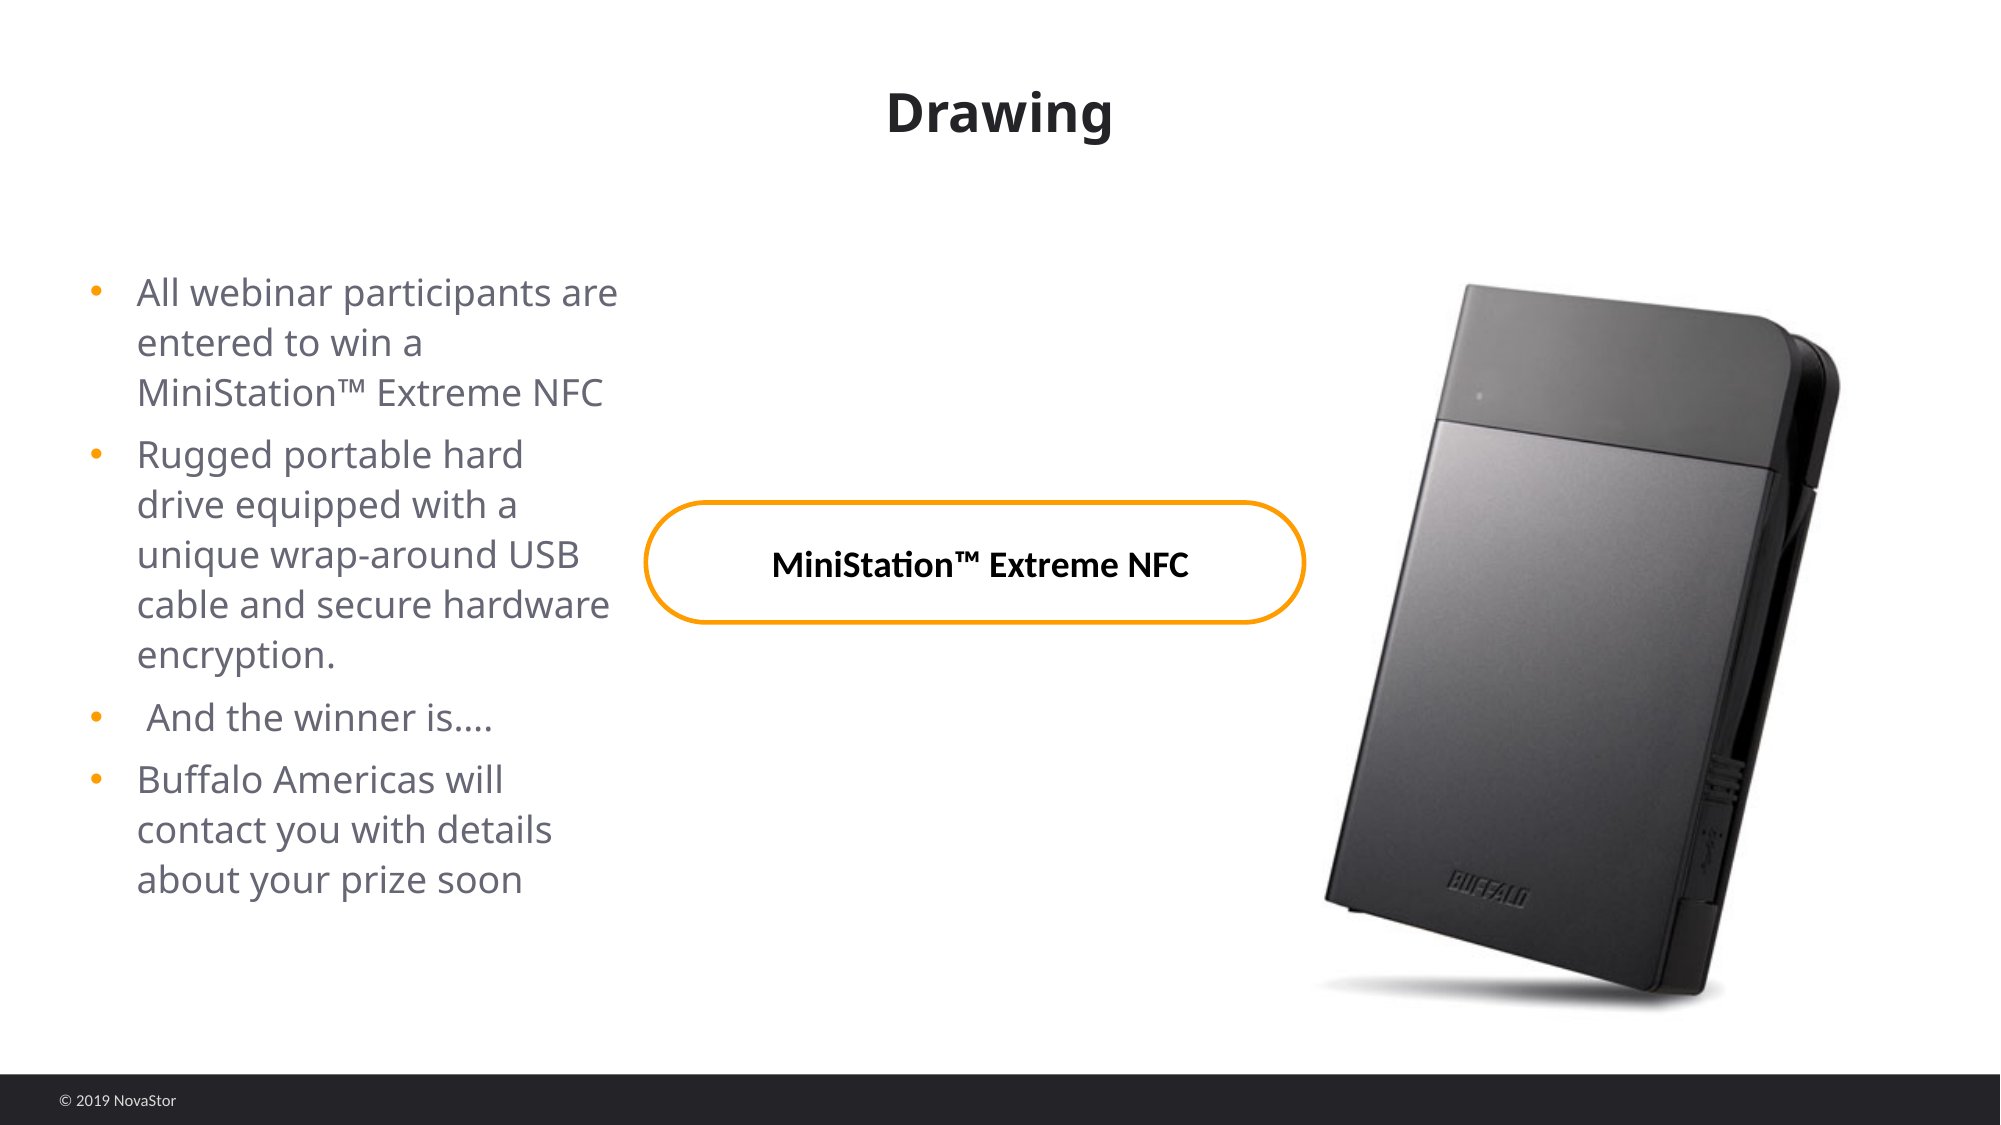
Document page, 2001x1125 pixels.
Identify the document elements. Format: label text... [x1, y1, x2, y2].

title Drawing [92, 85, 1908, 145]
picture [1184, 258, 1966, 1040]
text_box MiniStation™ Extreme NFC [644, 501, 1184, 624]
text_box All webinar participants are entered to win a MiniStation™ Extreme NFC Rugged portable hard drive equipped with a unique wrap-around USB cable and secure hardware encryption. And the winner is…. Buffalo Americas will contact you with details about your prize soon [74, 256, 638, 989]
